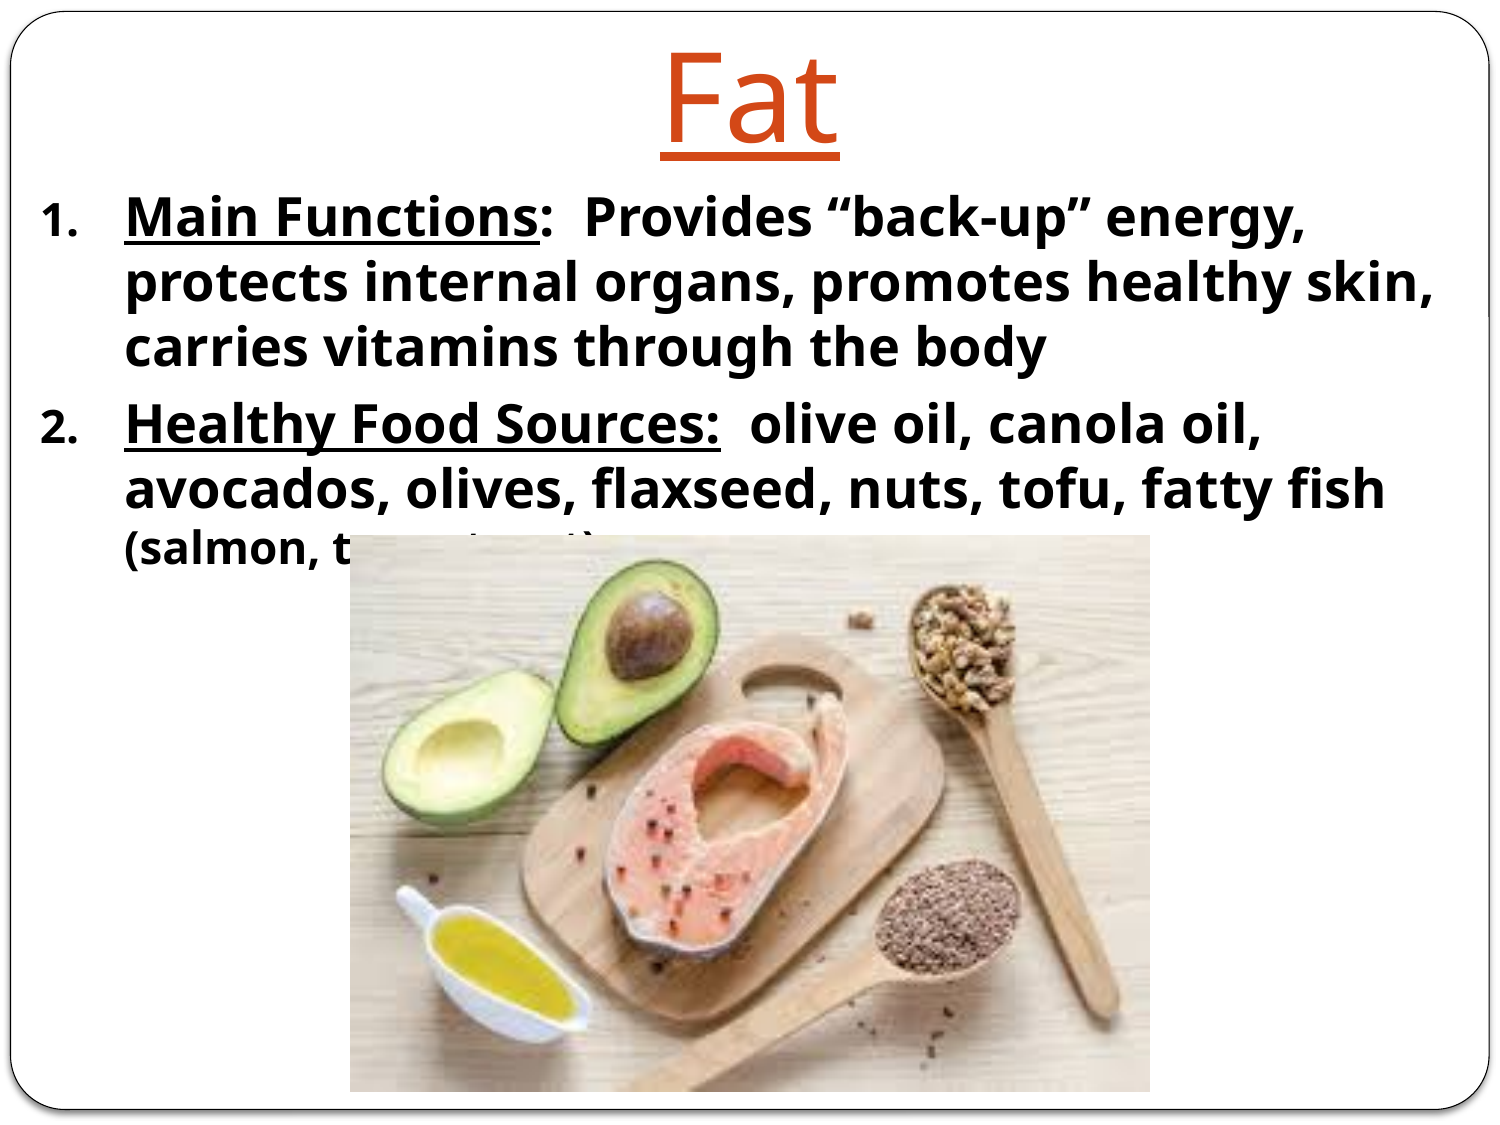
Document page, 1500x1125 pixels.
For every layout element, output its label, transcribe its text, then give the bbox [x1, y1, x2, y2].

title Fat [112, 50, 1388, 174]
list Main Functions: Provides “back-up” energy, protects internal organs, promotes healthy skin, carries vitamins through the body Healthy Food Sources: olive oil, canola oil, avocados, olives, flaxseed, nuts, tofu, fatty fish (salmon, tuna, trout) [24, 174, 1475, 925]
picture [349, 535, 1151, 1092]
